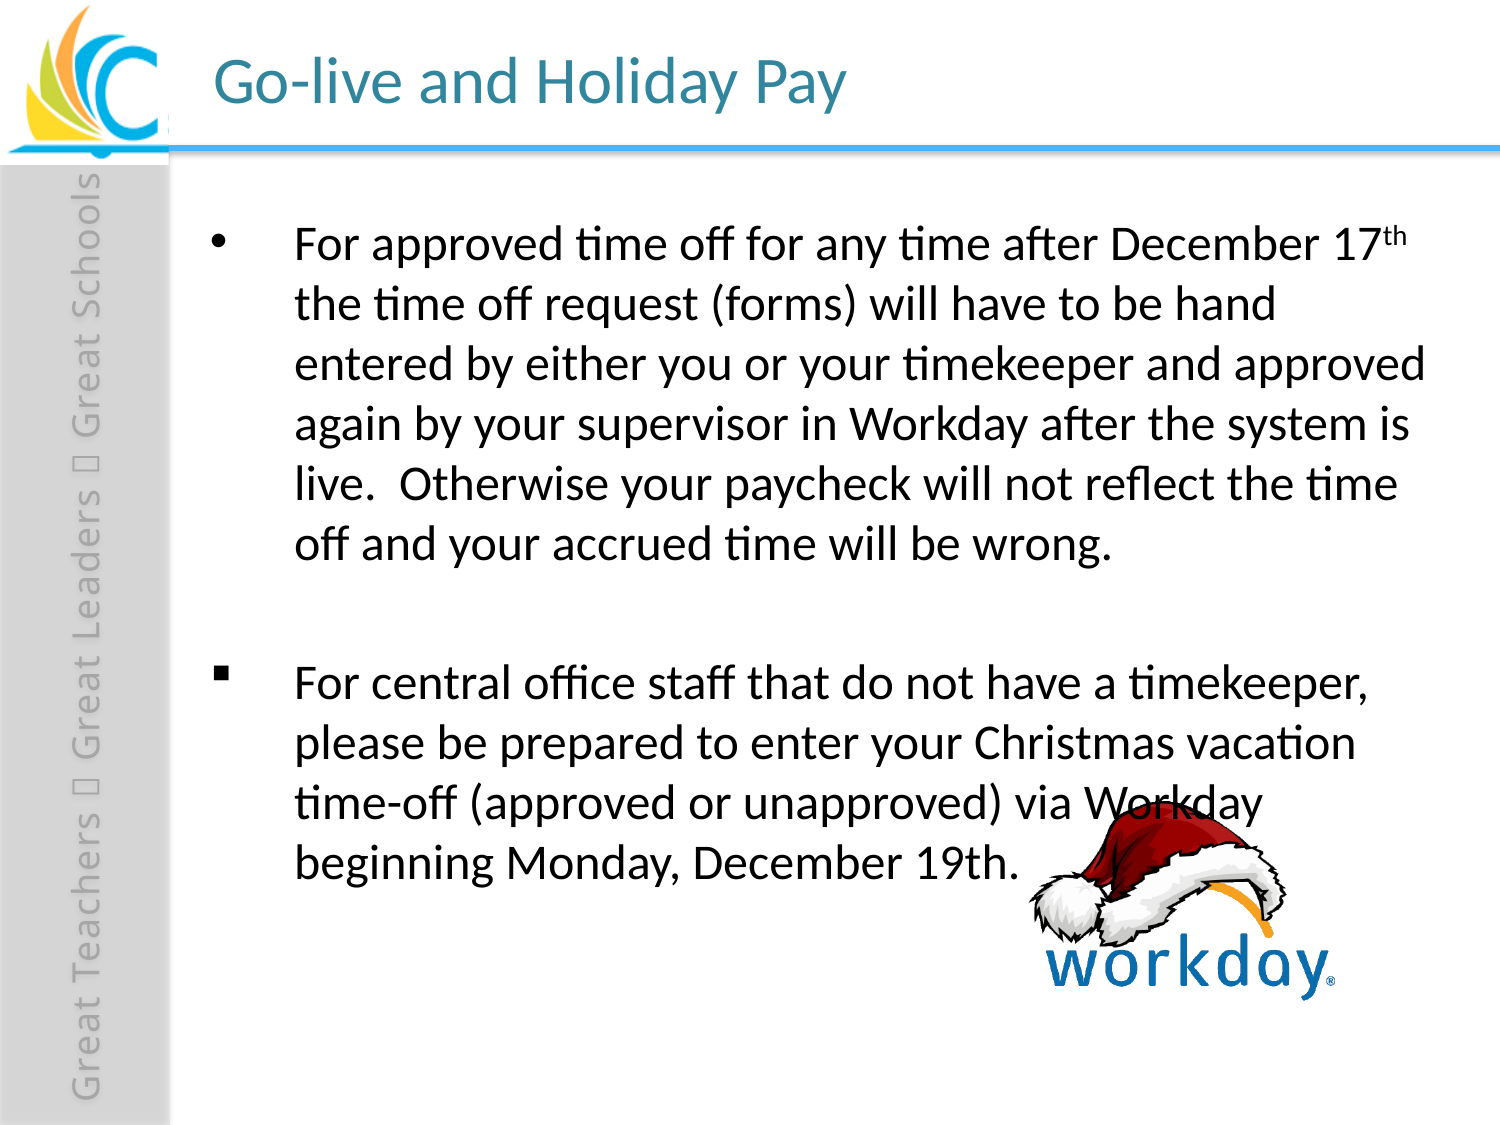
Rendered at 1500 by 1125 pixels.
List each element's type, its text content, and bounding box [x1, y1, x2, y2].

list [1046, 837, 1335, 1041]
title Go-live and Holiday Pay [198, 5, 1364, 149]
text_box [169, 177, 1425, 1095]
text_box For approved time off for any time after December 17th the time off request (forms) will have to be hand entered by either you or your timekeeper and approved again by your supervisor in Workday after the system is live. Otherwise your paycheck will not reflect the time off and your accrued time will be wrong. For central office staff that do not have a timekeeper, please be prepared to enter your Christmas vacation time-off (approved or unapproved) via Workday beginning Monday, December 19th. [194, 202, 1450, 1120]
picture [1021, 797, 1290, 952]
